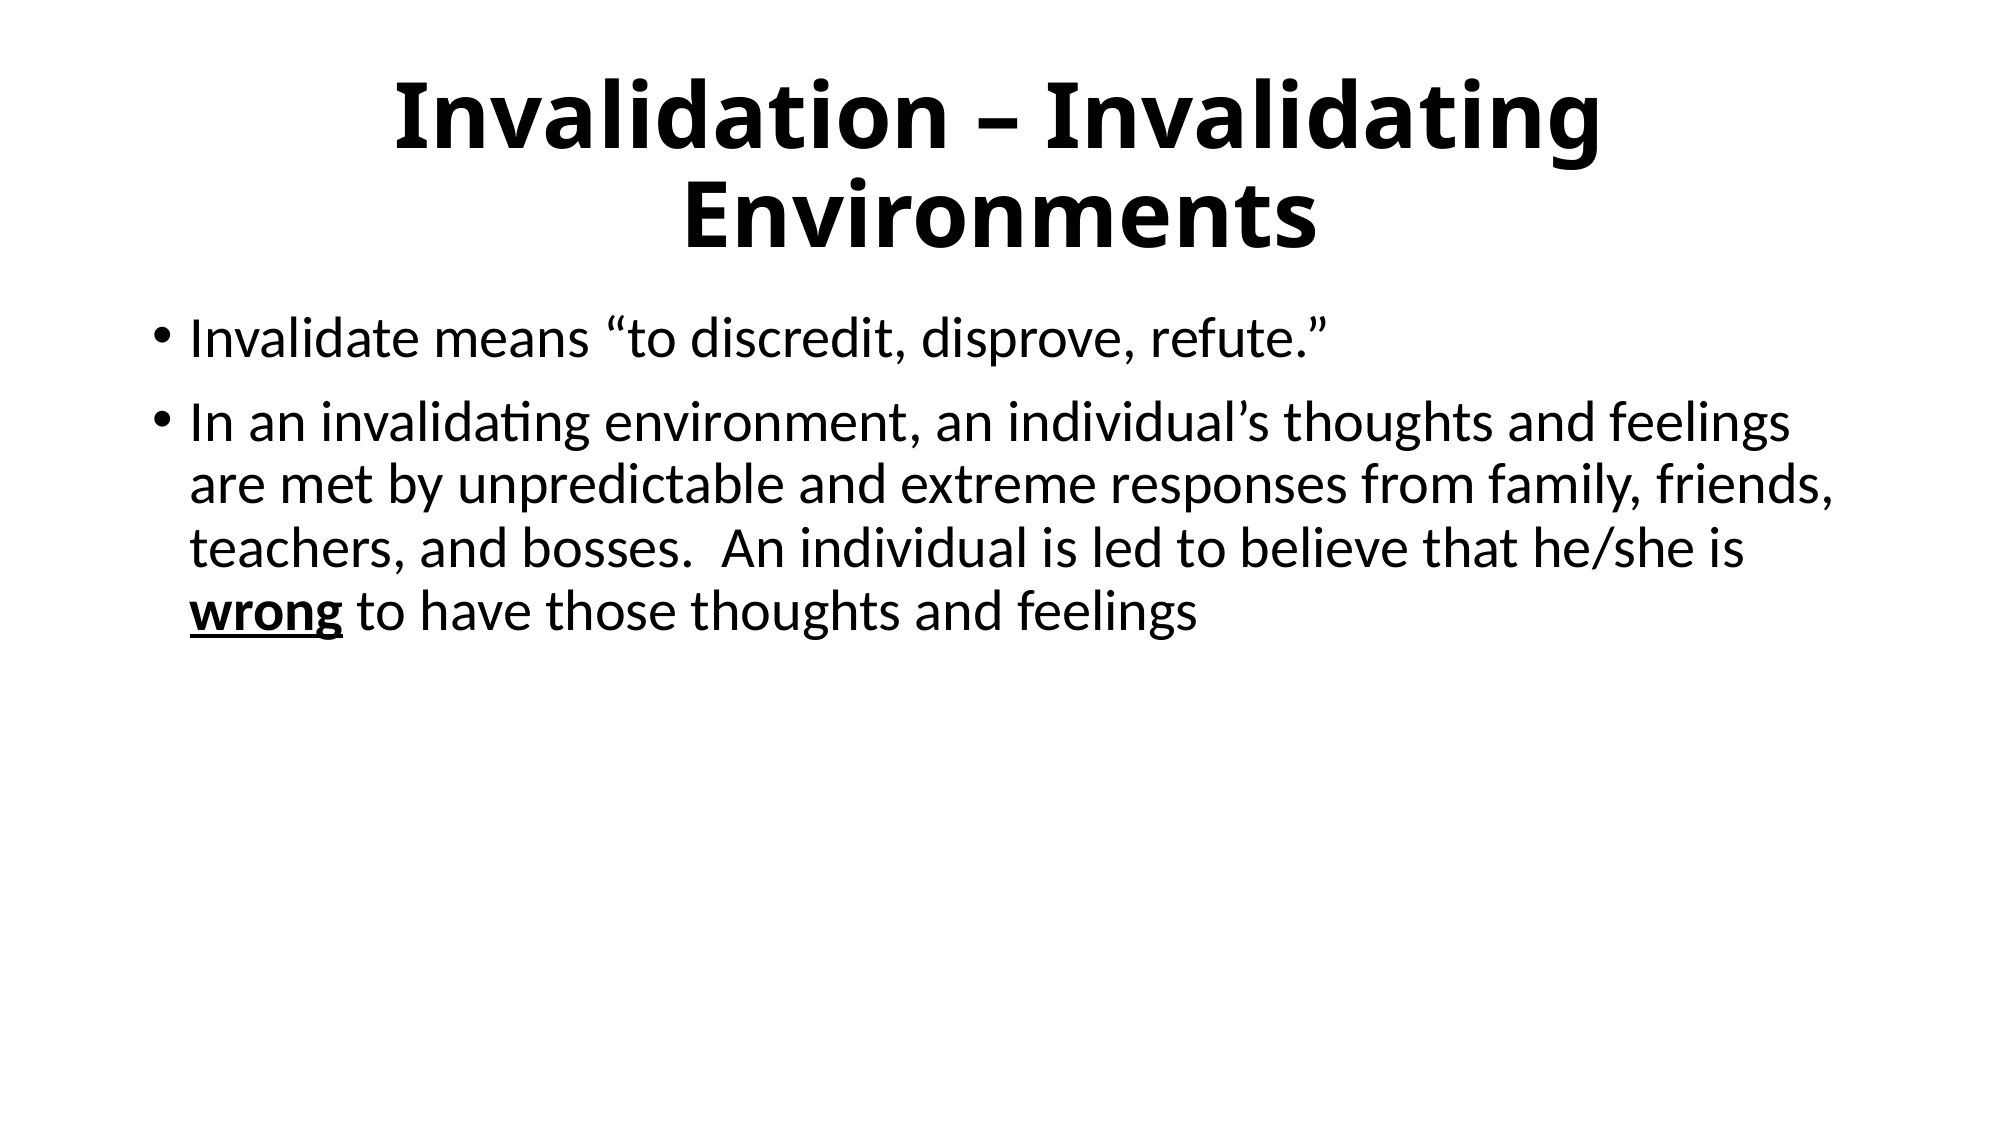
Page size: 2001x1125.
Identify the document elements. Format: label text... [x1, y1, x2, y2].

list Invalidate means “to discredit, disprove, refute.” In an invalidating environment, an individual’s thoughts and feelings are met by unpredictable and extreme responses from family, friends, teachers, and bosses. An individual is led to believe that he/she is wrong to have those thoughts and feelings [137, 299, 1863, 1014]
title Invalidation – Invalidating Environments [137, 59, 1863, 278]
